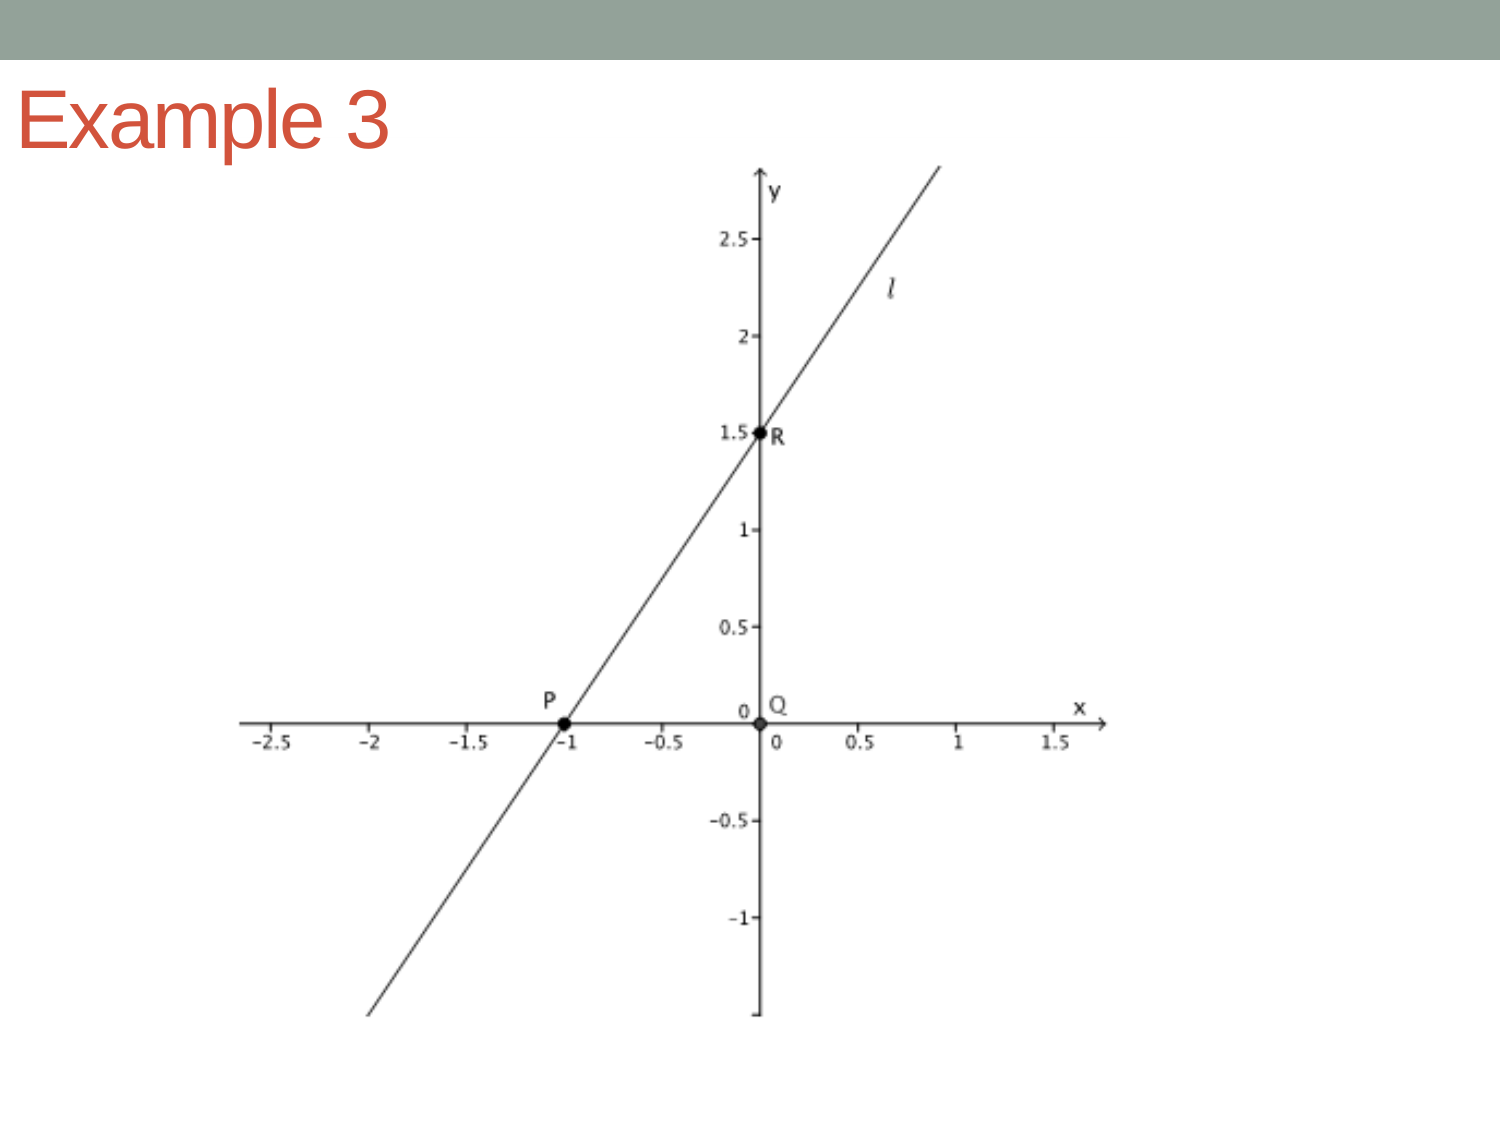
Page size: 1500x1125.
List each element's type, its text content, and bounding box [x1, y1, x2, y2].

picture [205, 136, 1130, 1028]
title Example 3 [0, 33, 1350, 197]
